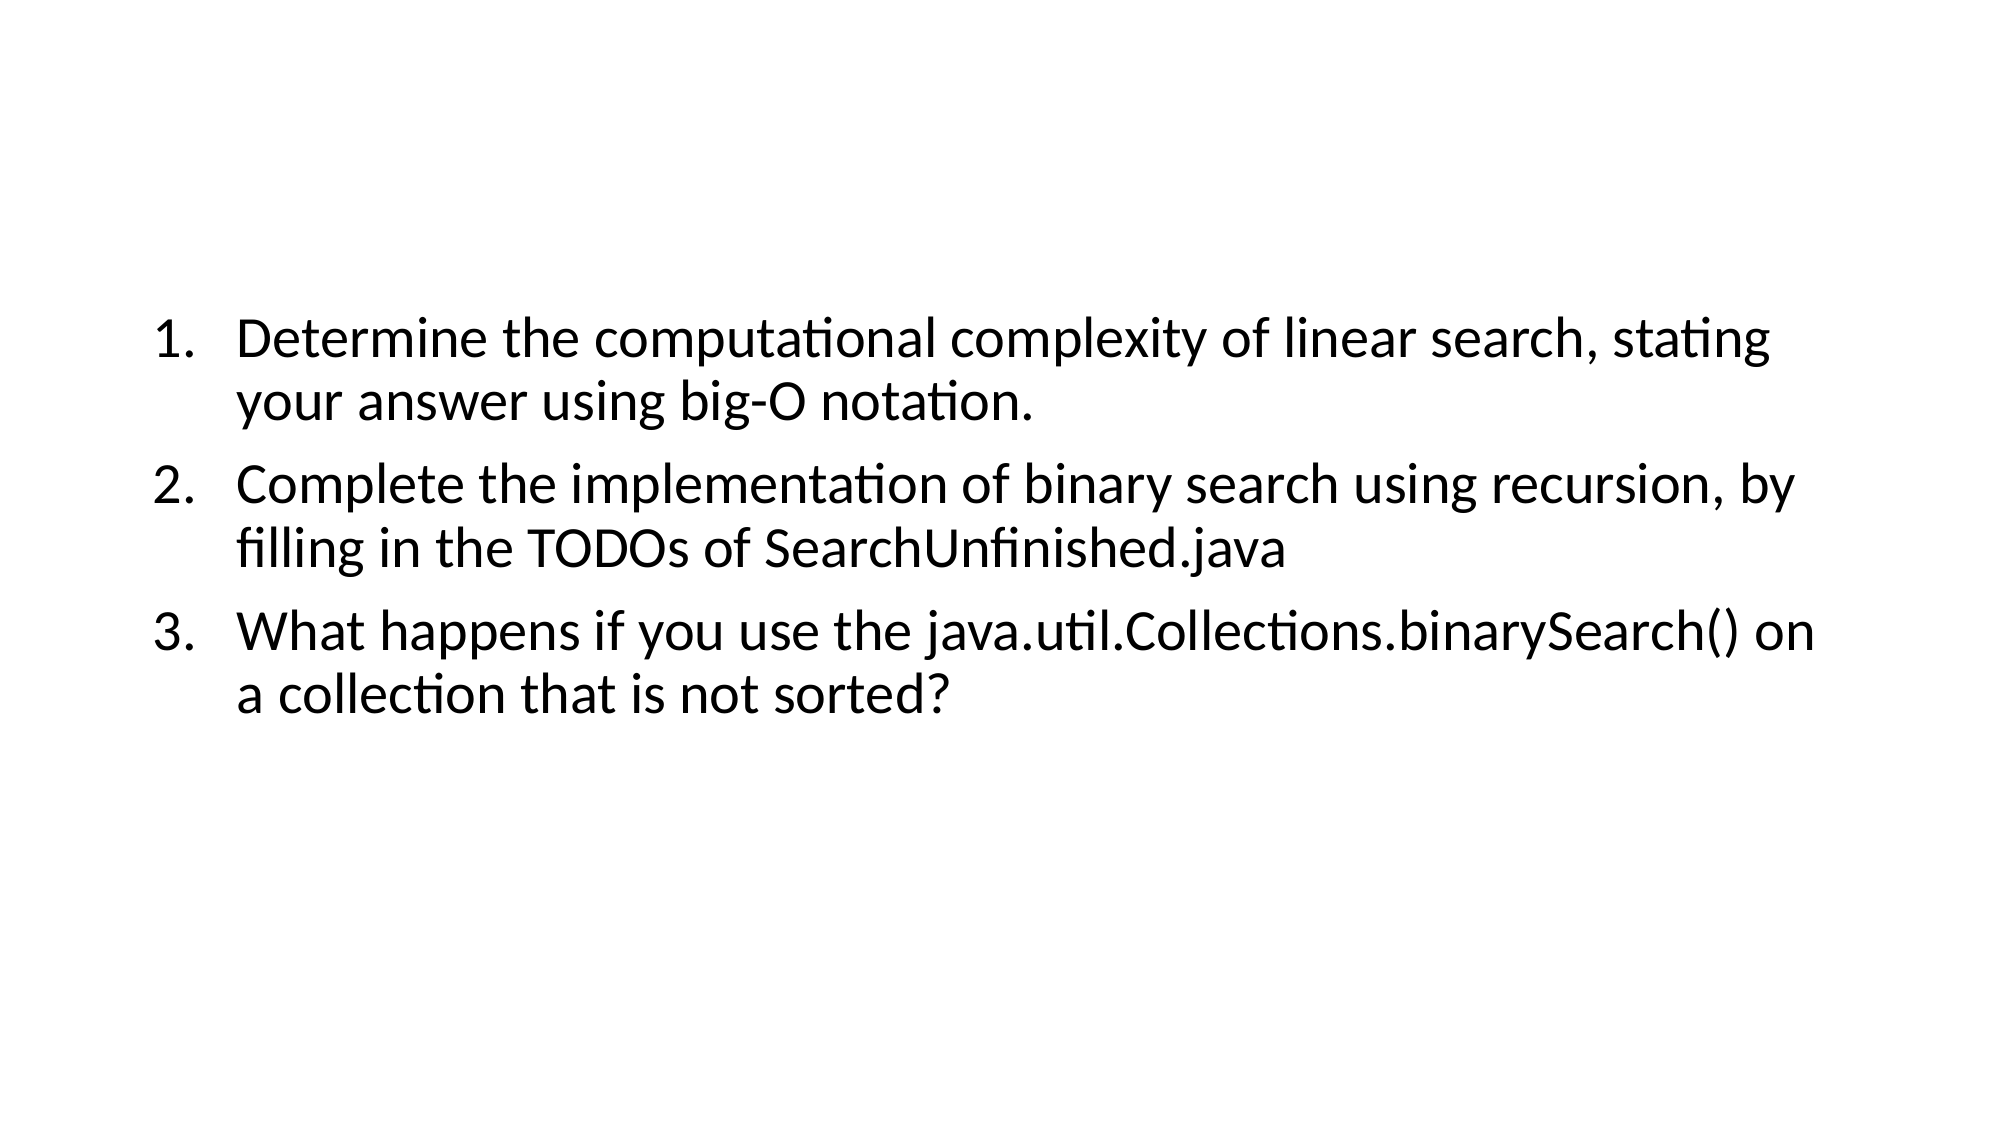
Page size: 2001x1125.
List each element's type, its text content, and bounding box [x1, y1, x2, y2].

list Determine the computational complexity of linear search, stating your answer using big-O notation. Complete the implementation of binary search using recursion, by filling in the TODOs of SearchUnfinished.java What happens if you use the java.util.Collections.binarySearch() on a collection that is not sorted? [137, 299, 1863, 1014]
